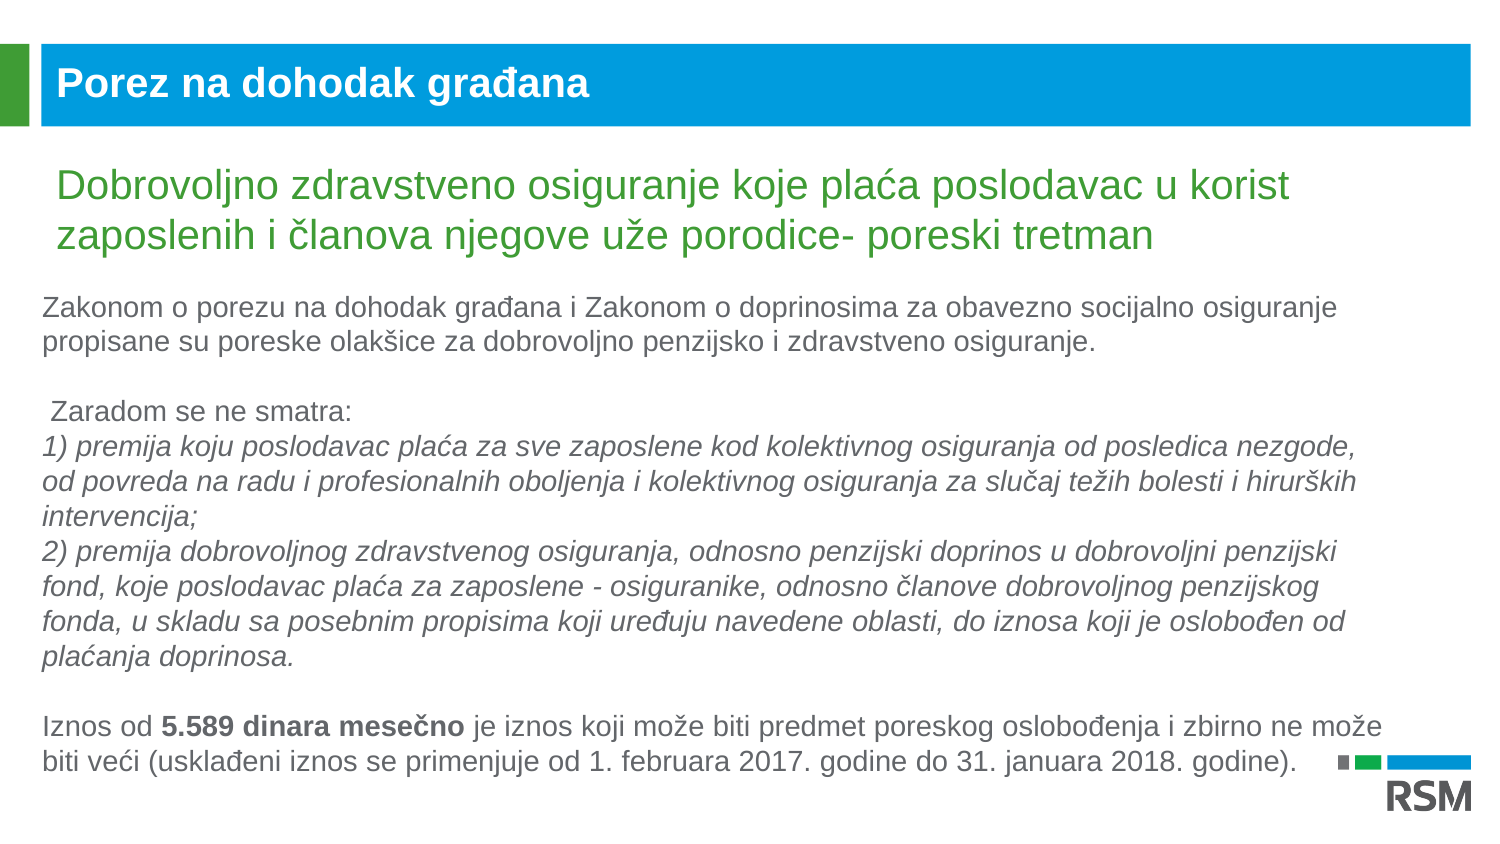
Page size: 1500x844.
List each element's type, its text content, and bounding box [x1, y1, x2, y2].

list Porez na dohodak građana [41, 58, 1459, 103]
text_box Zakonom o porezu na dohodak građana i Zakonom o doprinosima za obavezno socijalno osiguranje propisane su poreske olakšice za dobrovoljno penzijsko i zdravstveno osiguranje. Zaradom se ne smatra: 1) premija koju poslodavac plaća za sve zaposlene kod kolektivnog osiguranja od posledica nezgode, od povreda na radu i profesionalnih oboljenja i kolektivnog osiguranja za slučaj težih bolesti i hirurških intervencija; 2) premija dobrovoljnog zdravstvenog osiguranja, odnosno penzijski doprinos u dobrovoljni penzijski fond, koje poslodavac plaća za zaposlene - osiguranike, odnosno članove dobrovoljnog penzijskog fonda, u skladu sa posebnim propisima koji uređuju navedene oblasti, do iznosa koji je oslobođen od plaćanja doprinosa. Iznos od 5.589 dinara mesečno je iznos koji može biti predmet poreskog oslobođenja i zbirno ne može biti veći (usklađeni iznos se primenjuje od 1. februara 2017. godine do 31. januara 2018. godine). [27, 280, 1406, 820]
picture [1406, 770, 1471, 812]
list Dobrovoljno zdravstveno osiguranje koje plaća poslodavac u korist zaposlenih i članova njegove uže porodice- poreski tretman [41, 150, 1471, 265]
